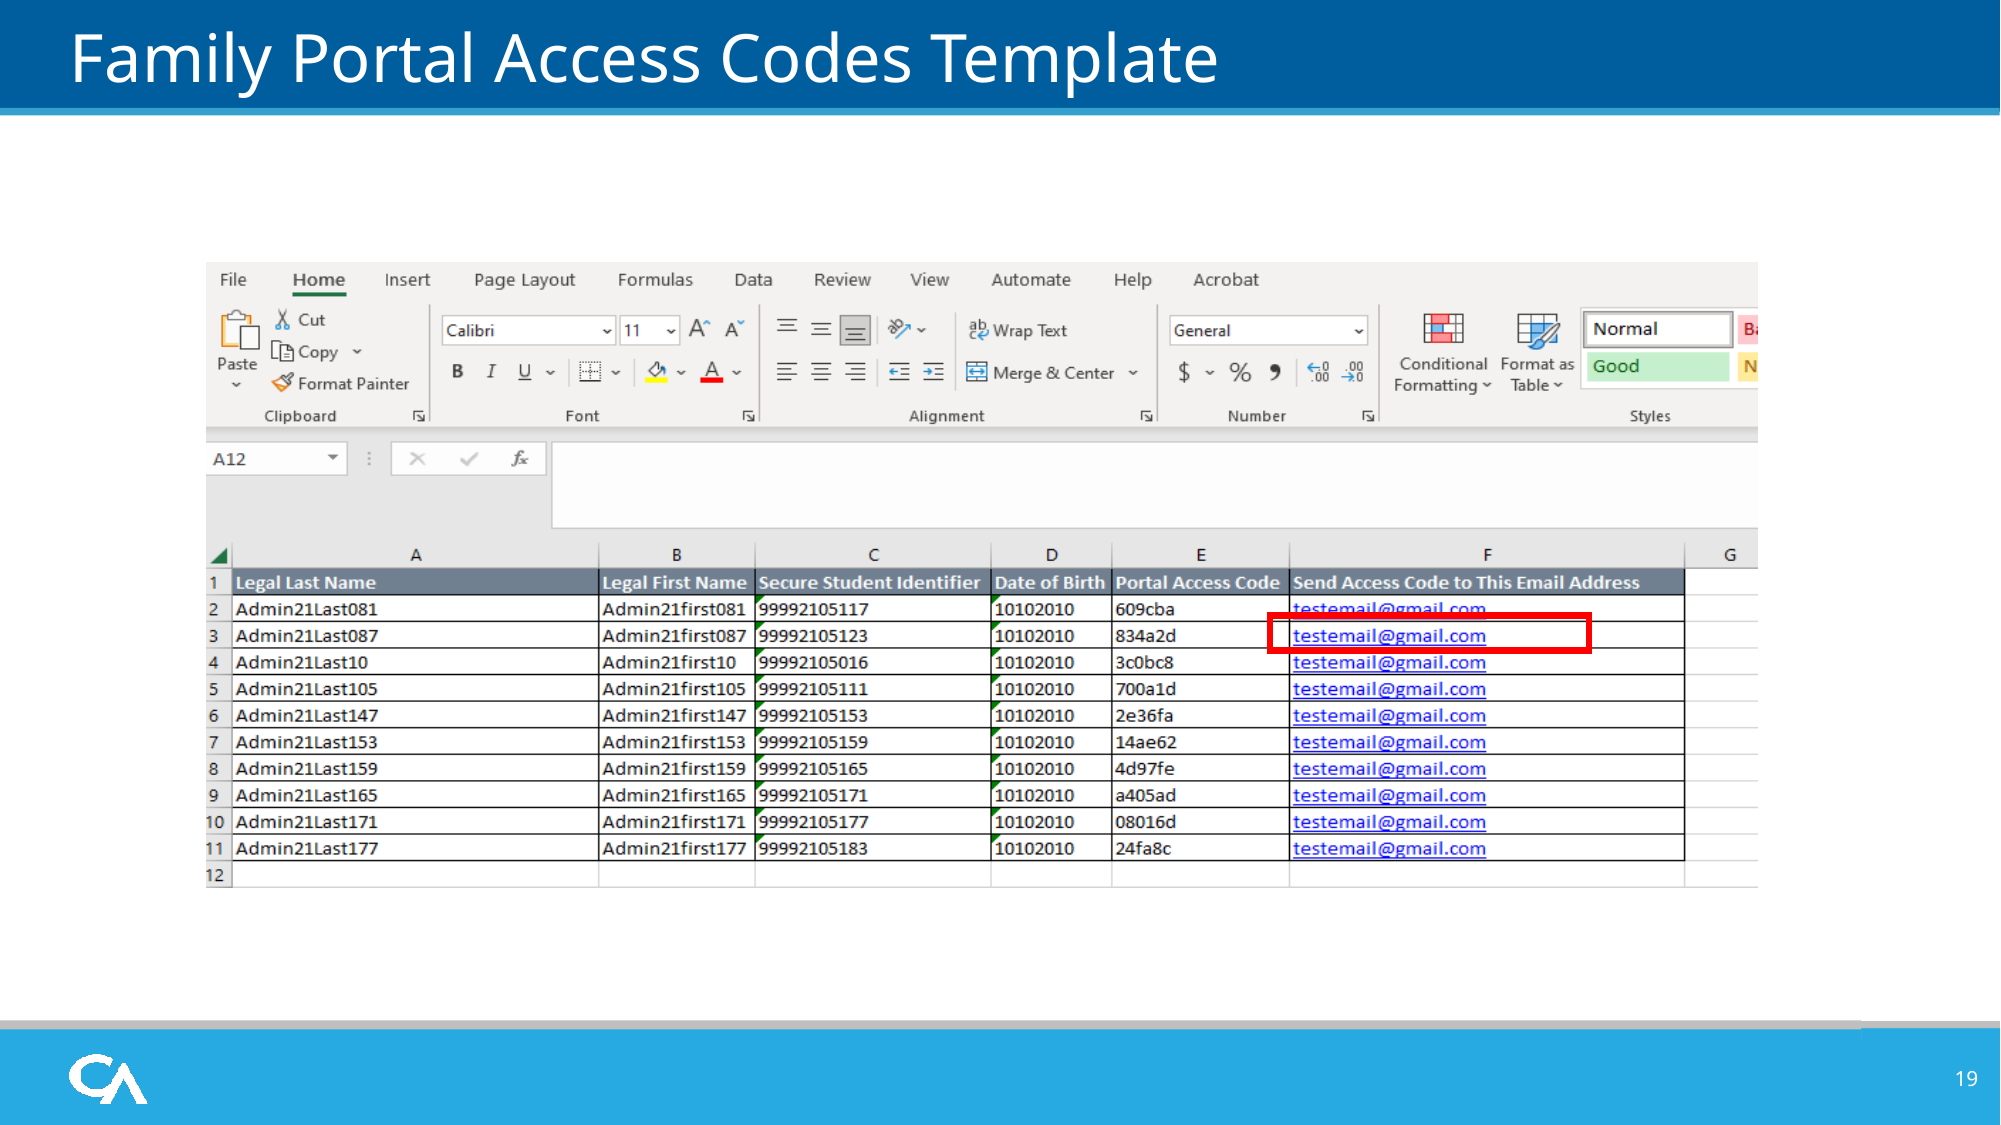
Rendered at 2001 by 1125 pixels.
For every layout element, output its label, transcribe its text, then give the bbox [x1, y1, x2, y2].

picture [69, 1054, 148, 1104]
picture [206, 262, 1758, 888]
title Family Portal Access Codes Template [69, 10, 1878, 96]
slide_number 19 [1877, 1057, 1993, 1103]
picture [1862, 1021, 2000, 1125]
